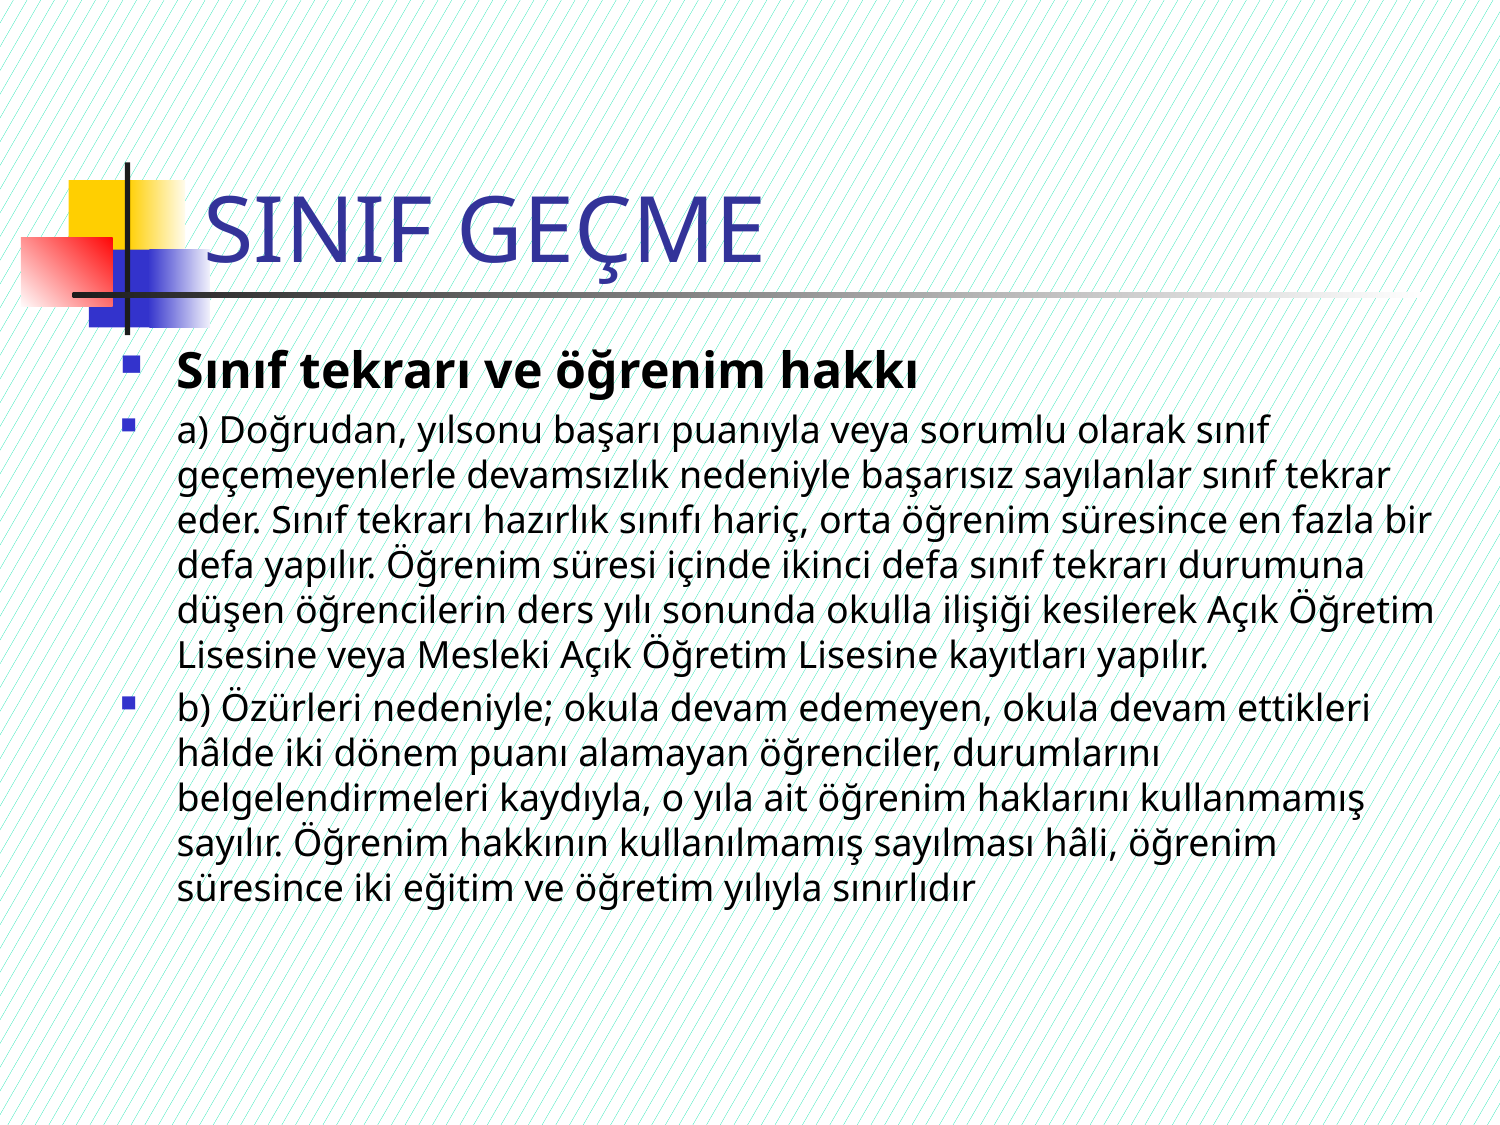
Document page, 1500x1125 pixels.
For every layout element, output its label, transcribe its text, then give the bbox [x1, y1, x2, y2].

title SINIF GEÇME [188, 101, 1468, 289]
list Sınıf tekrarı ve öğrenim hakkı a) Doğrudan, yılsonu başarı puanıyla veya sorumlu olarak sınıf geçemeyenlerle devamsızlık nedeniyle başarısız sayılanlar sınıf tekrar eder. Sınıf tekrarı hazırlık sınıfı hariç, orta öğrenim süresince en fazla bir defa yapılır. Öğrenim süresi içinde ikinci defa sınıf tekrarı durumuna düşen öğrencilerin ders yılı sonunda okulla ilişiği kesilerek Açık Öğretim Lisesine veya Mesleki Açık Öğretim Lisesine kayıtları yapılır. b) Özürleri nedeniyle; okula devam edemeyen, okula devam ettikleri hâlde iki dönem puanı alamayan öğrenciler, durumlarını belgelendirmeleri kaydıyla, o yıla ait öğrenim haklarını kullanmamış sayılır. Öğrenim hakkının kullanılmamış sayılması hâli, öğrenim süresince iki eğitim ve öğretim yılıyla sınırlıdır [105, 330, 1470, 1007]
